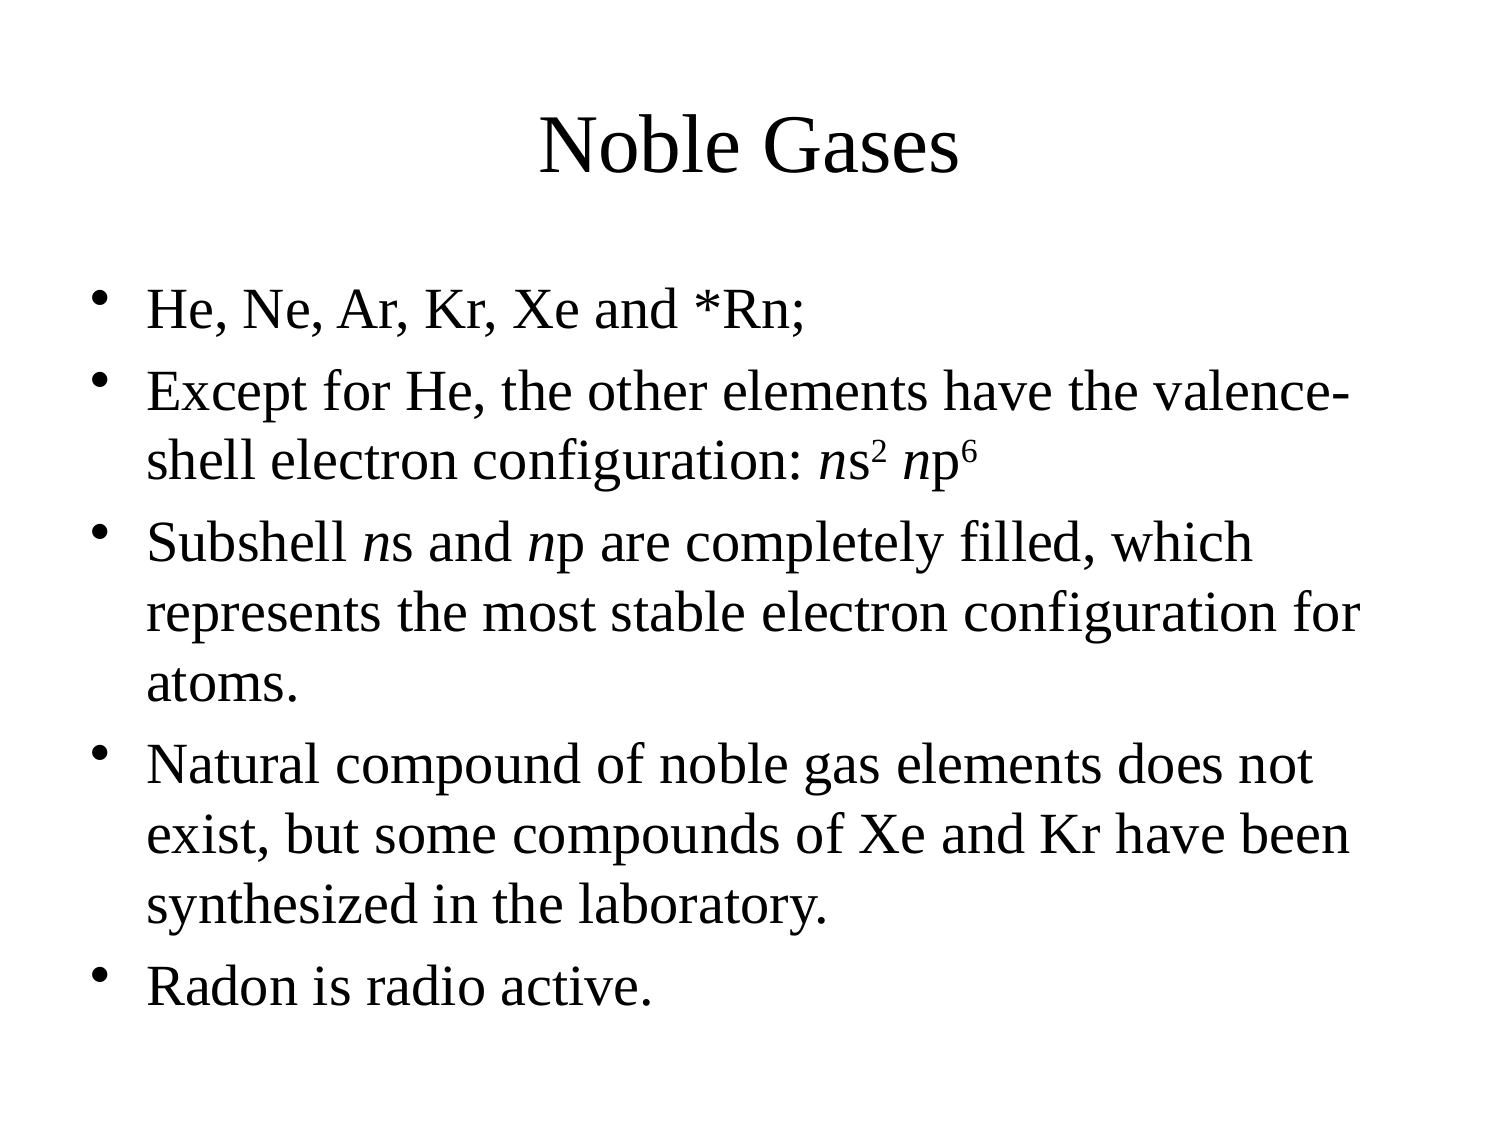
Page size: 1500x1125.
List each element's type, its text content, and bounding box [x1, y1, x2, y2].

list He, Ne, Ar, Kr, Xe and *Rn; Except for He, the other elements have the valence-shell electron configuration: ns2 np6 Subshell ns and np are completely filled, which represents the most stable electron configuration for atoms. Natural compound of noble gas elements does not exist, but some compounds of Xe and Kr have been synthesized in the laboratory. Radon is radio active. [75, 262, 1425, 1050]
title Noble Gases [75, 45, 1425, 233]
